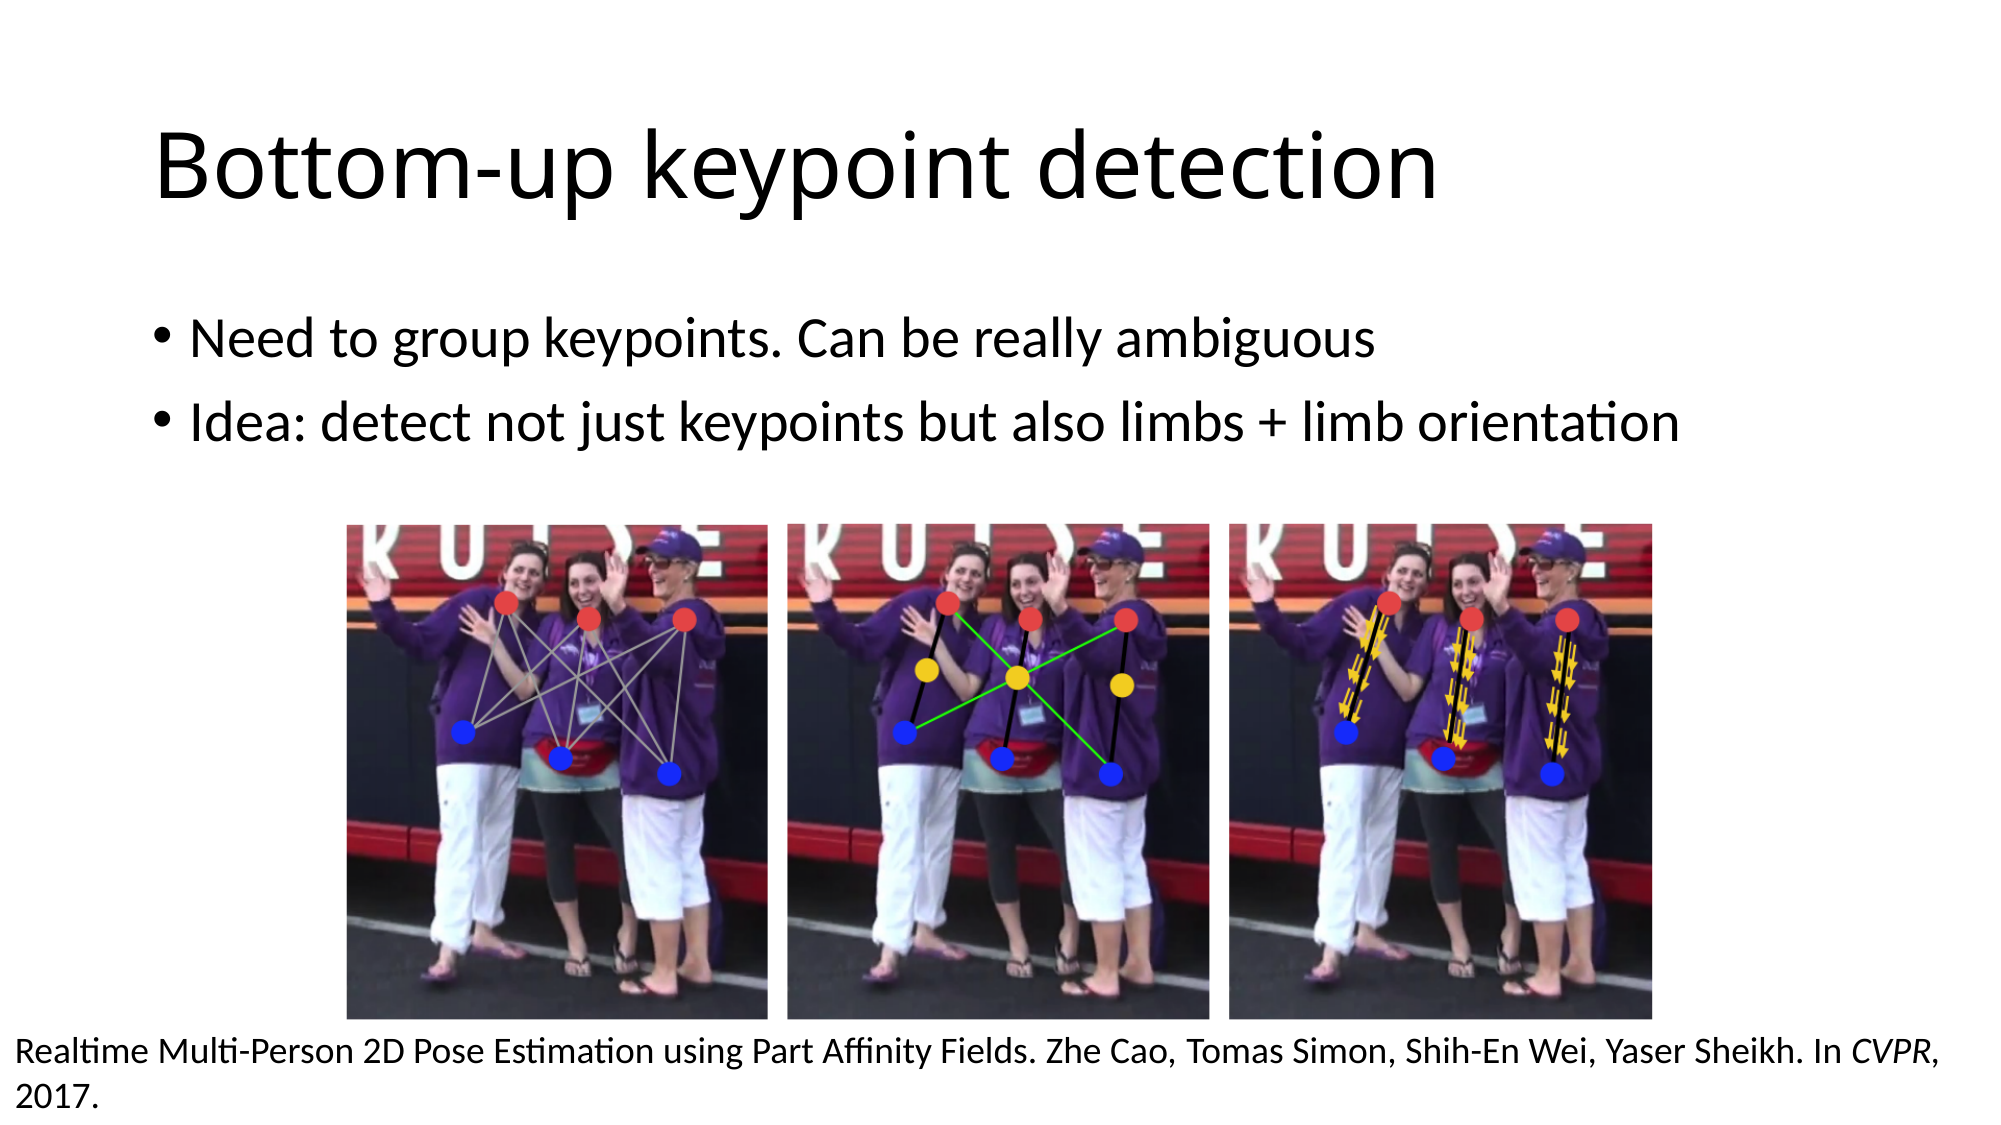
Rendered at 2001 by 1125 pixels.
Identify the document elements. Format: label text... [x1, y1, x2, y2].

picture [328, 504, 1672, 1034]
text_box Realtime Multi-Person 2D Pose Estimation using Part Affinity Fields. Zhe Cao, Tomas Simon, Shih-En Wei, Yaser Sheikh. In CVPR, 2017. [0, 1018, 2000, 1124]
title Bottom-up keypoint detection [137, 59, 1863, 278]
list Need to group keypoints. Can be really ambiguous Idea: detect not just keypoints but also limbs + limb orientation [137, 299, 1863, 517]
